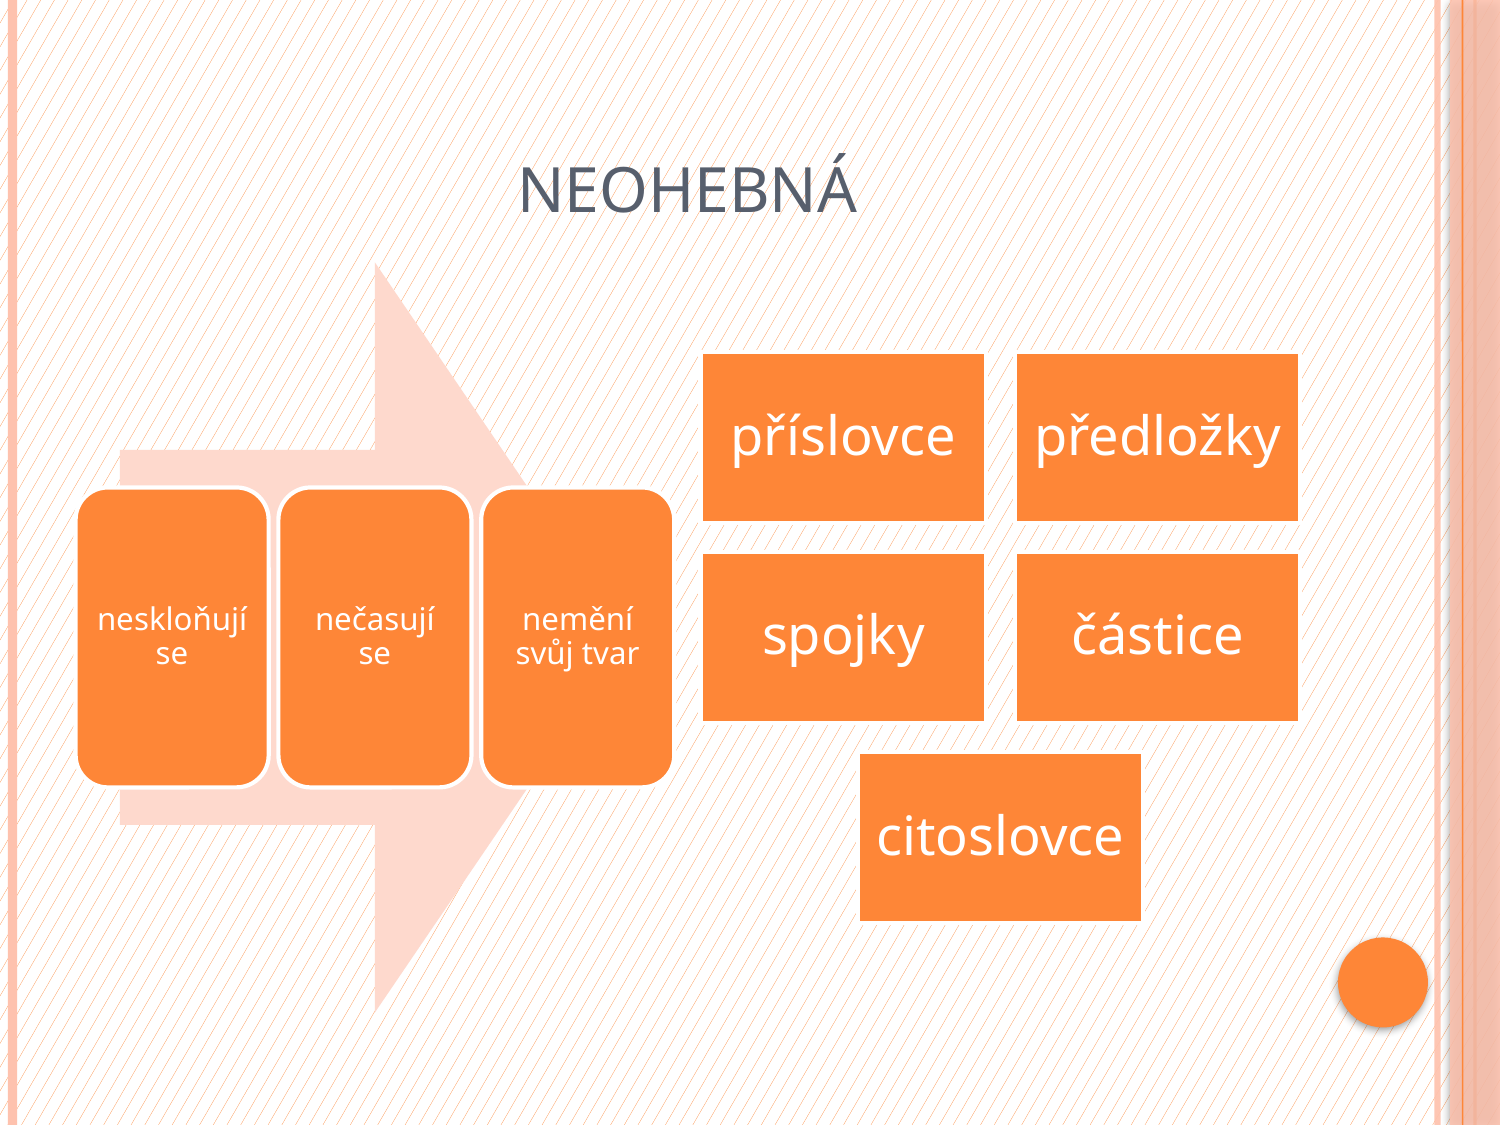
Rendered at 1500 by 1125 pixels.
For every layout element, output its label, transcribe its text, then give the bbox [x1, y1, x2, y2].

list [74, 261, 676, 1013]
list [699, 261, 1301, 1013]
title neohebná [75, 45, 1300, 233]
